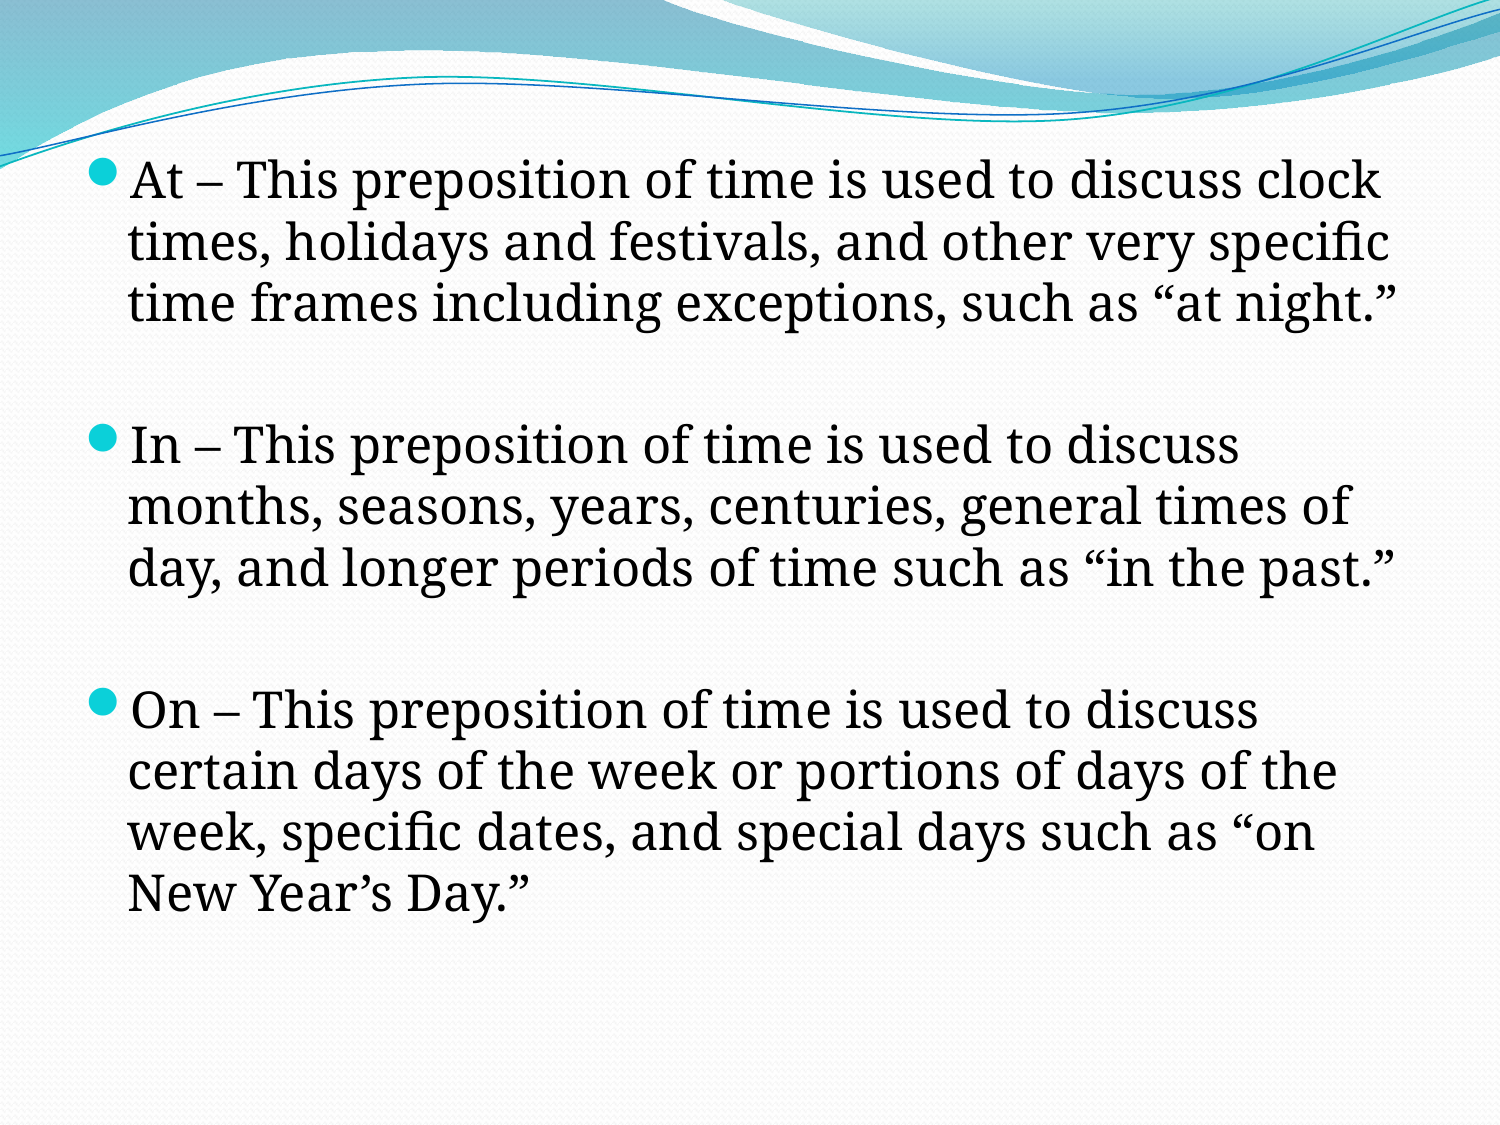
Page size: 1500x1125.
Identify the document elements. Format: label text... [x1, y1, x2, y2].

list At – This preposition of time is used to discuss clock times, holidays and festivals, and other very specific time frames including exceptions, such as “at night.” In – This preposition of time is used to discuss months, seasons, years, centuries, general times of day, and longer periods of time such as “in the past.” On – This preposition of time is used to discuss certain days of the week or portions of days of the week, specific dates, and special days such as “on New Year’s Day.” [70, 140, 1425, 1038]
